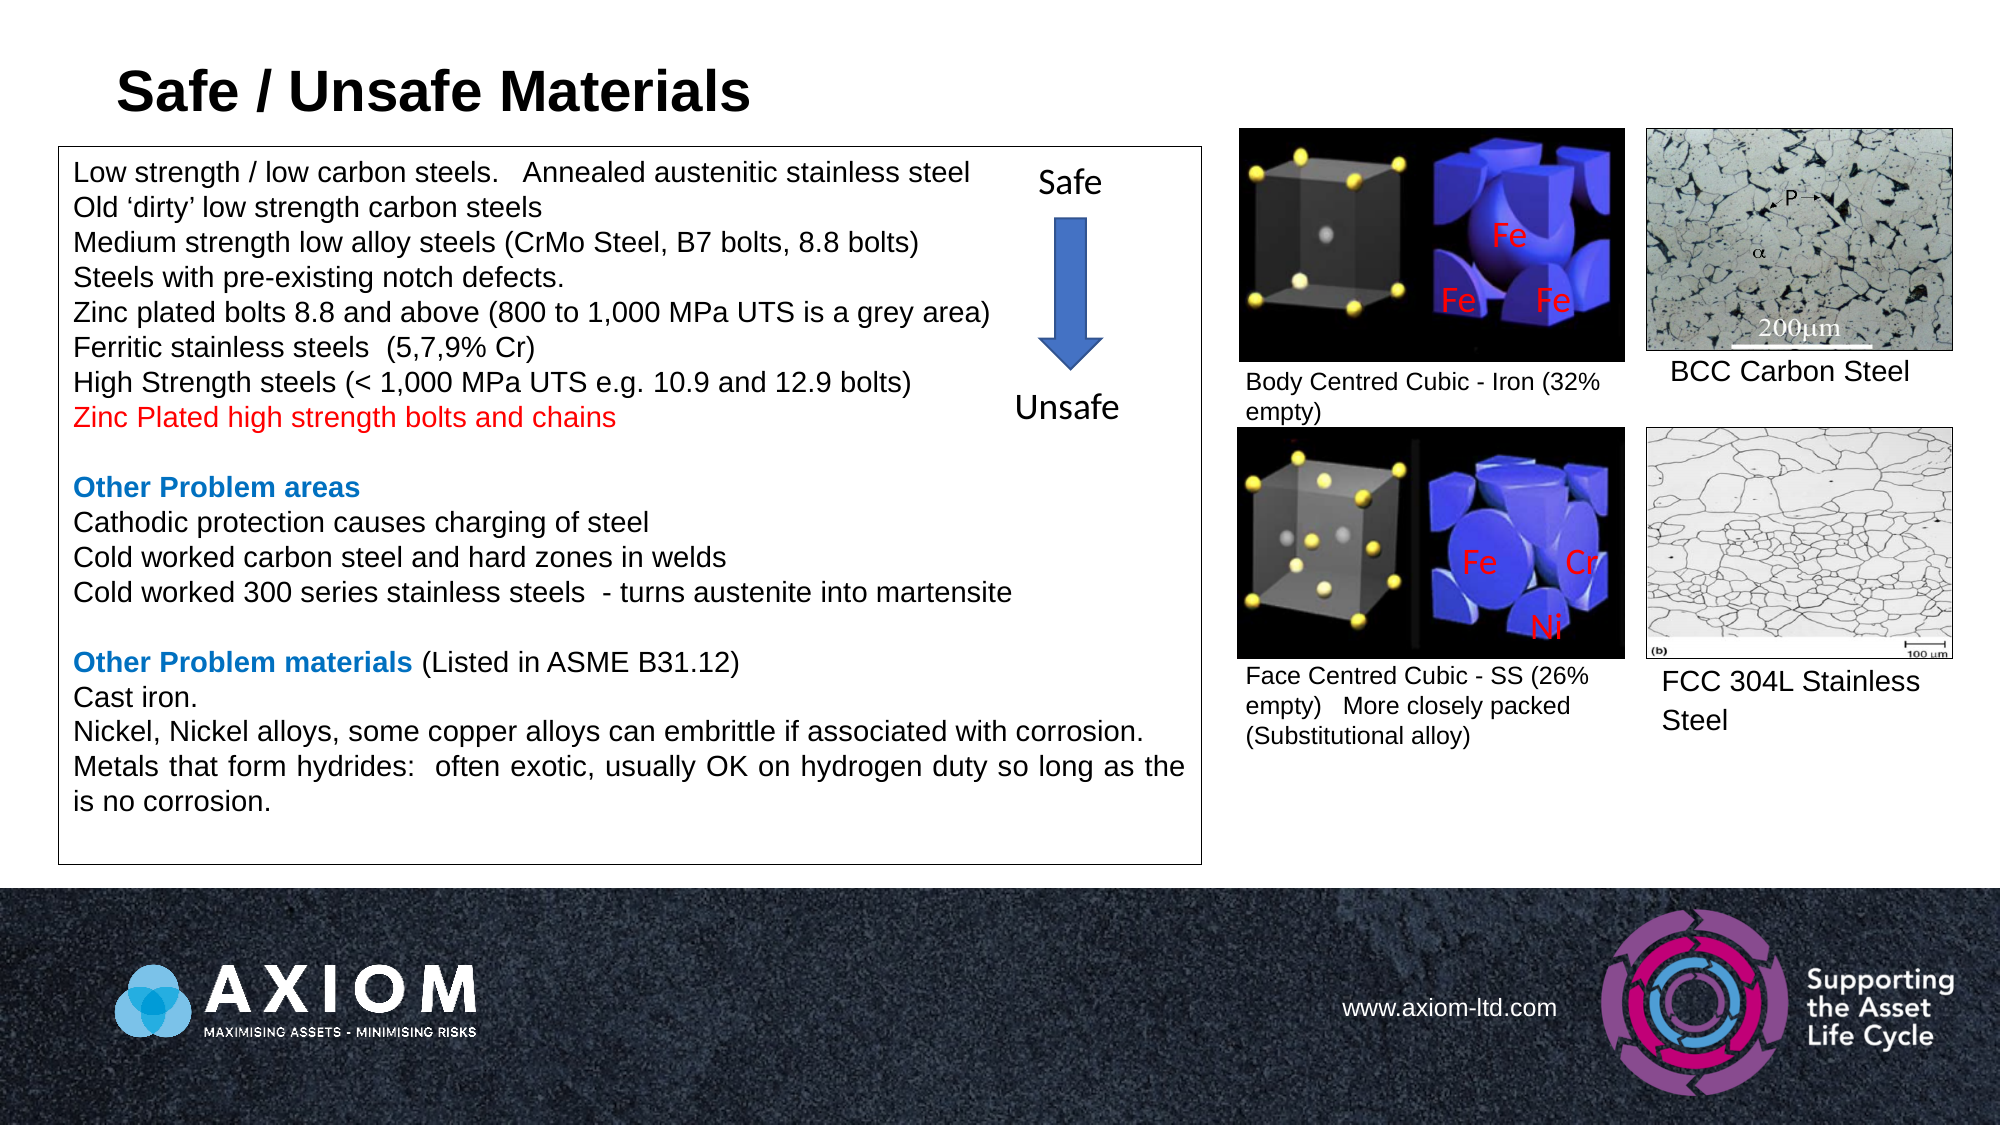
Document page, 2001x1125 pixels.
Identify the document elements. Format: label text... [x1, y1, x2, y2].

text_box Safe / Unsafe Materials [101, 23, 1957, 132]
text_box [58, 146, 1202, 878]
picture [0, 888, 2000, 1125]
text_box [1230, 128, 1625, 803]
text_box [1646, 128, 1971, 750]
